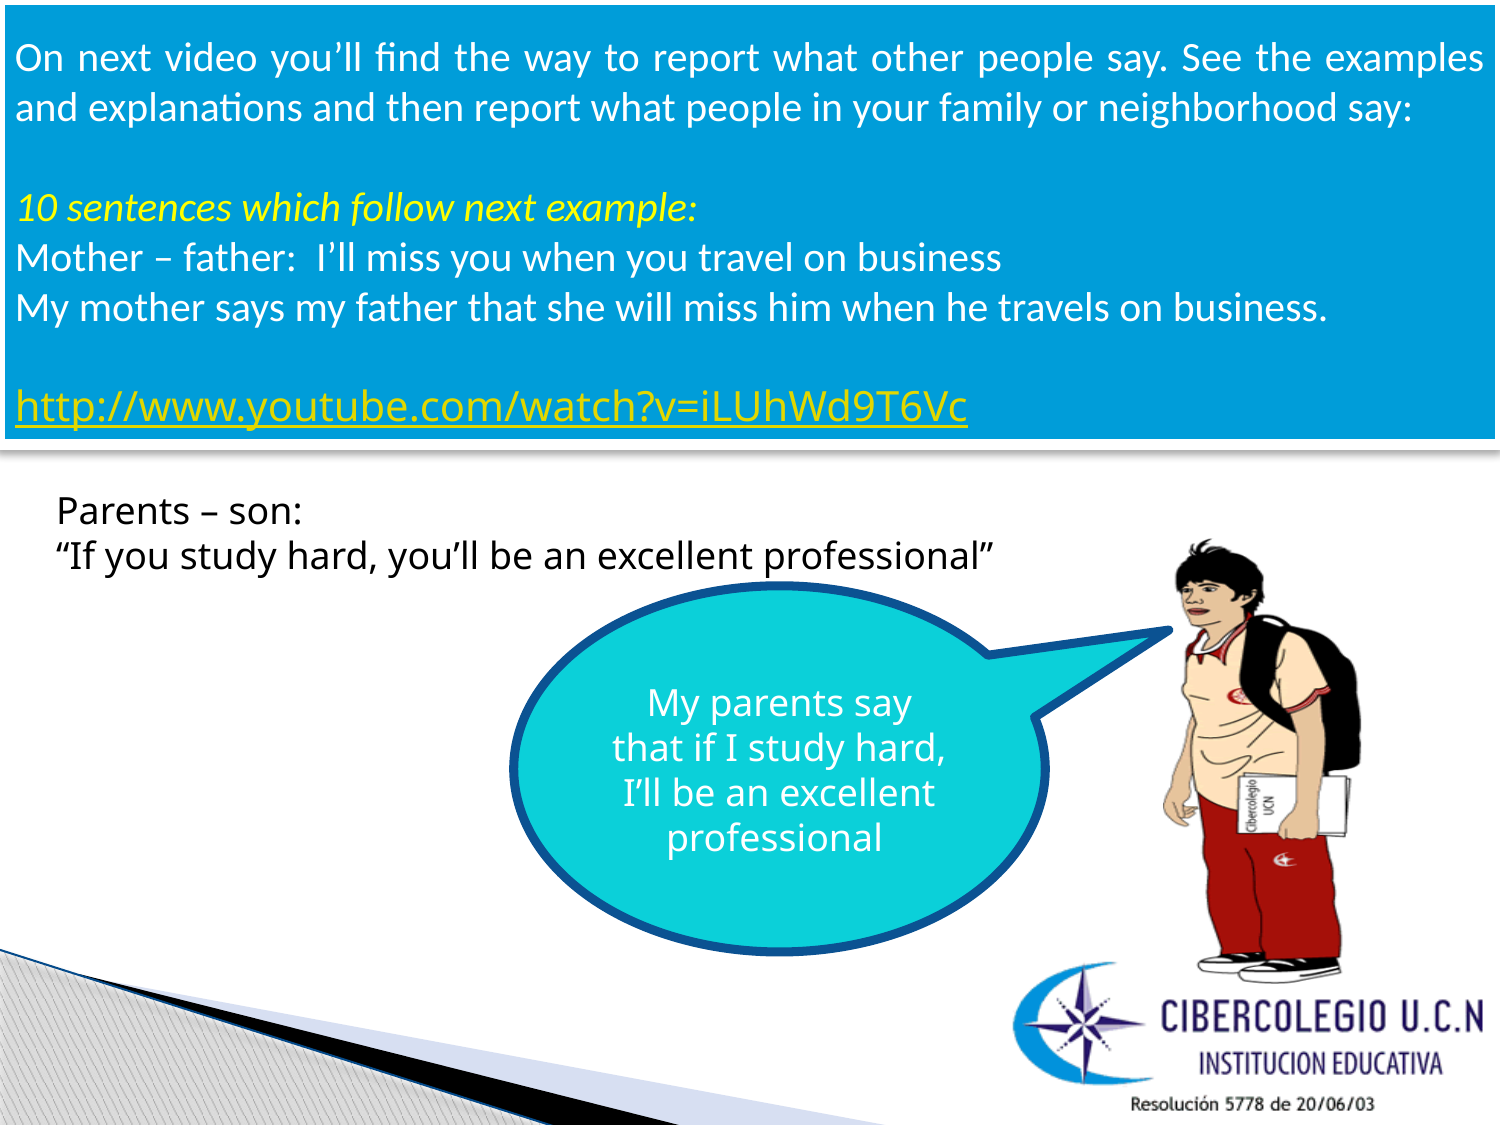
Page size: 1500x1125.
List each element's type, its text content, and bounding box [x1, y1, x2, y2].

text_box On next video you’ll find the way to report what other people say. See the examples and explanations and then report what people in your family or neighborhood say: 10 sentences which follow next example: Mother – father: I’ll miss you when you travel on business My mother says my father that she will miss him when he travels on business. http://www.youtube.com/watch?v=iLUhWd9T6Vc [0, 0, 1500, 450]
picture [996, 538, 1500, 1125]
text_box My parents say that if I study hard, I’ll be an excellent professional [509, 585, 1157, 957]
text_box Parents – son: “If you study hard, you’ll be an excellent professional” [41, 479, 1164, 585]
